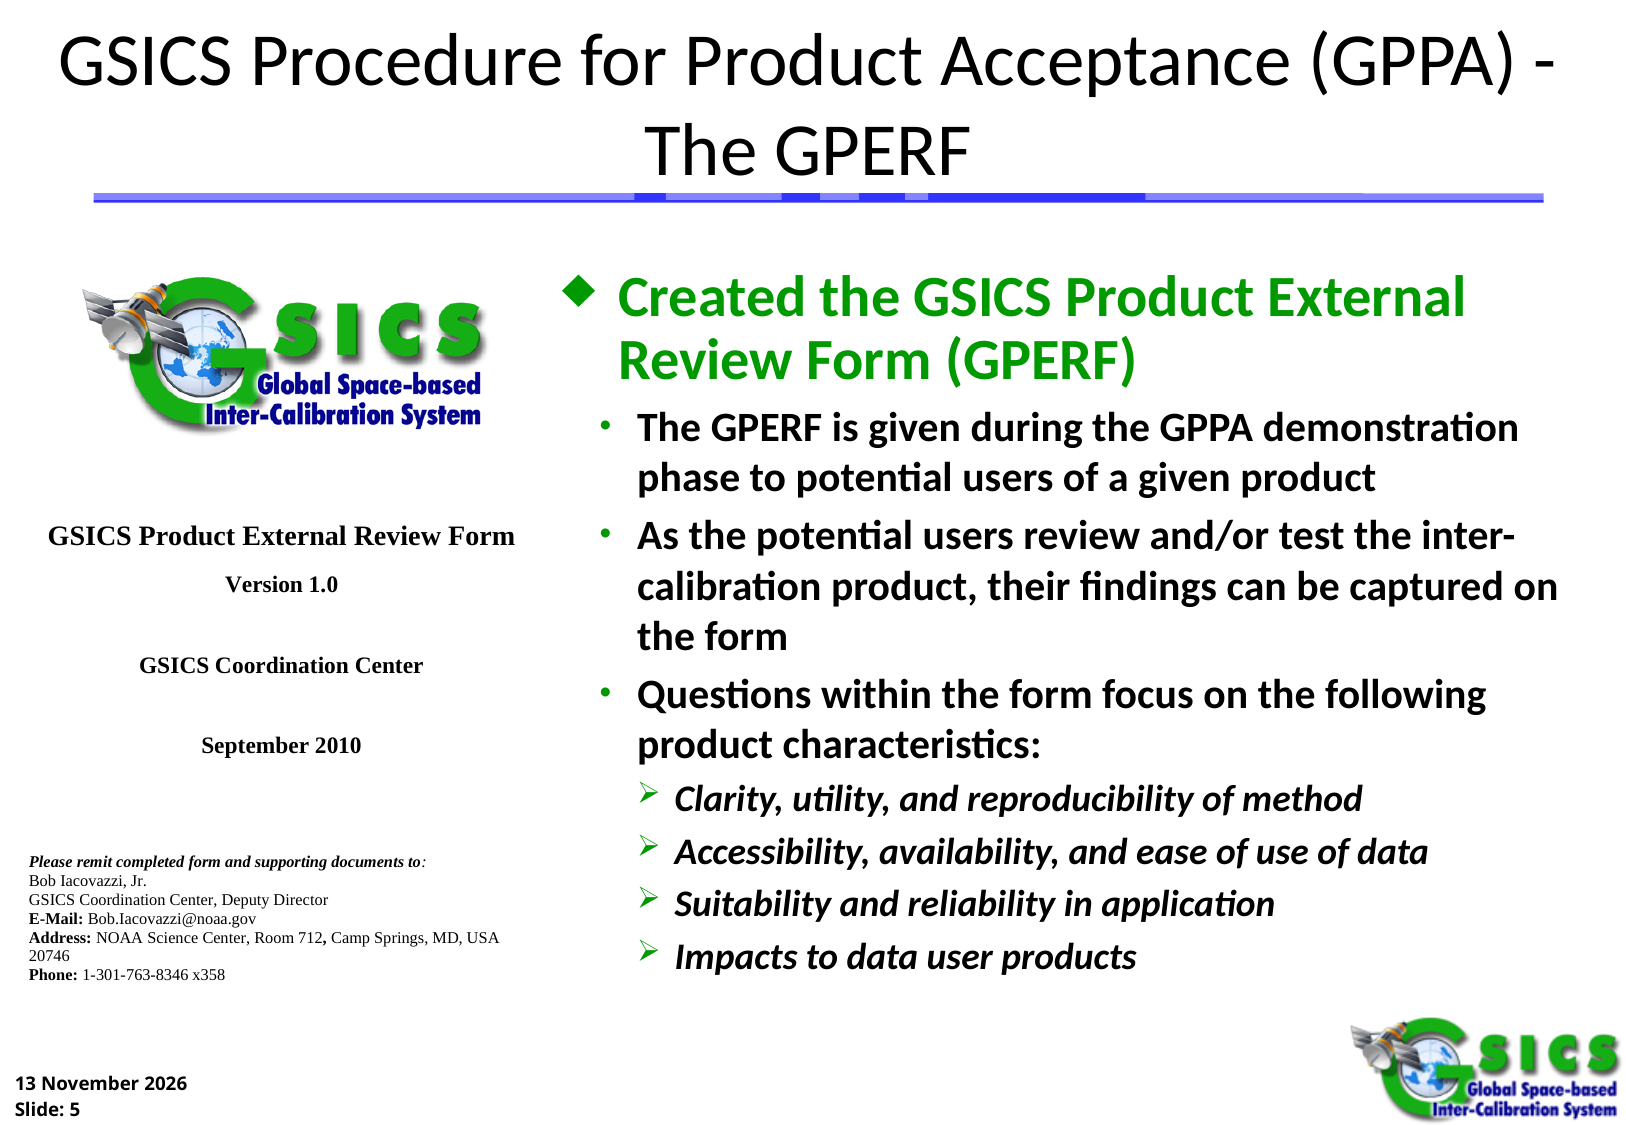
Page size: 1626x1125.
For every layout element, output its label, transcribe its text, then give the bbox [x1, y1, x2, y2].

picture [1343, 1010, 1625, 1125]
title GSICS Procedure for Product Acceptance (GPPA) - The GPERF [27, 21, 1590, 179]
text_box Created the GSICS Product External Review Form (GPERF) The GPERF is given during the GPPA demonstration phase to potential users of a given product As the potential users review and/or test the inter-calibration product, their findings can be captured on the form Questions within the form focus on the following product characteristics: Clarity, utility, and reproducibility of method Accessibility, availability, and ease of use of data Suitability and reliability in application Impacts to data user products [547, 258, 1603, 1014]
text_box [28, 227, 534, 985]
